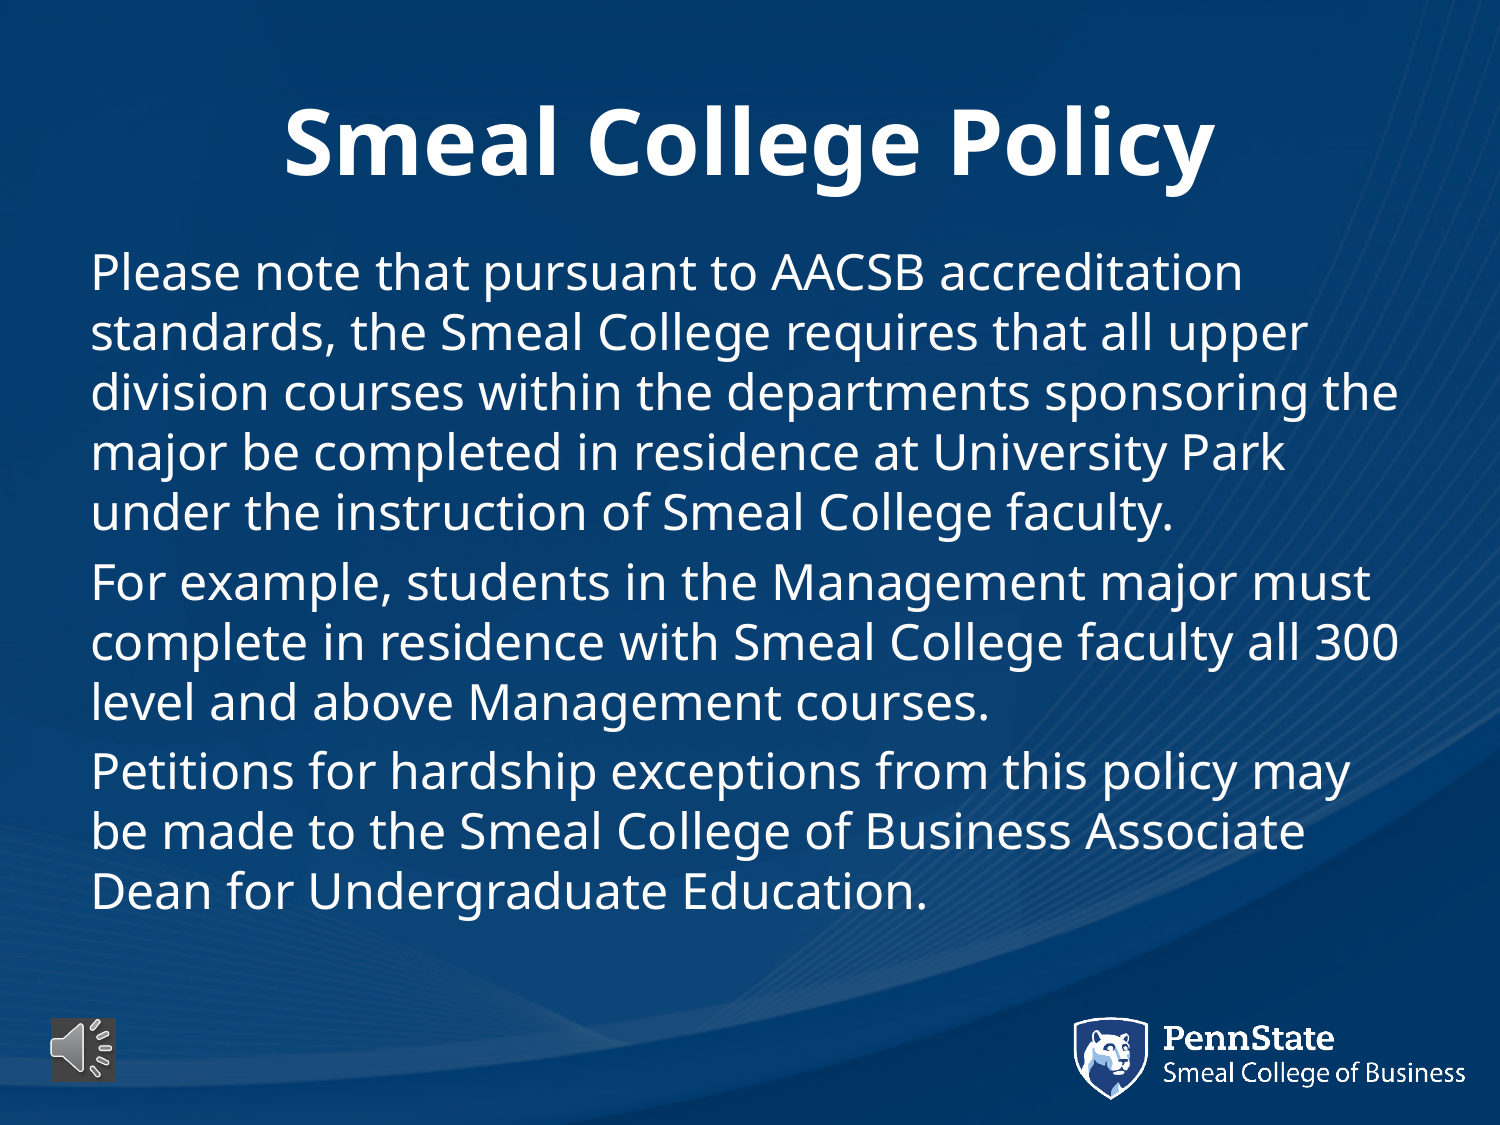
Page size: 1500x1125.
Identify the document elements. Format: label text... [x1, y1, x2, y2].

list Please note that pursuant to AACSB accreditation standards, the Smeal College requires that all upper division courses within the departments sponsoring the major be completed in residence at University Park under the instruction of Smeal College faculty. For example, students in the Management major must complete in residence with Smeal College faculty all 300 level and above Management courses. Petitions for hardship exceptions from this policy may be made to the Smeal College of Business Associate Dean for Undergraduate Education. [75, 232, 1425, 975]
title Smeal College Policy [75, 45, 1425, 232]
picture [0, 0, 1500, 1125]
